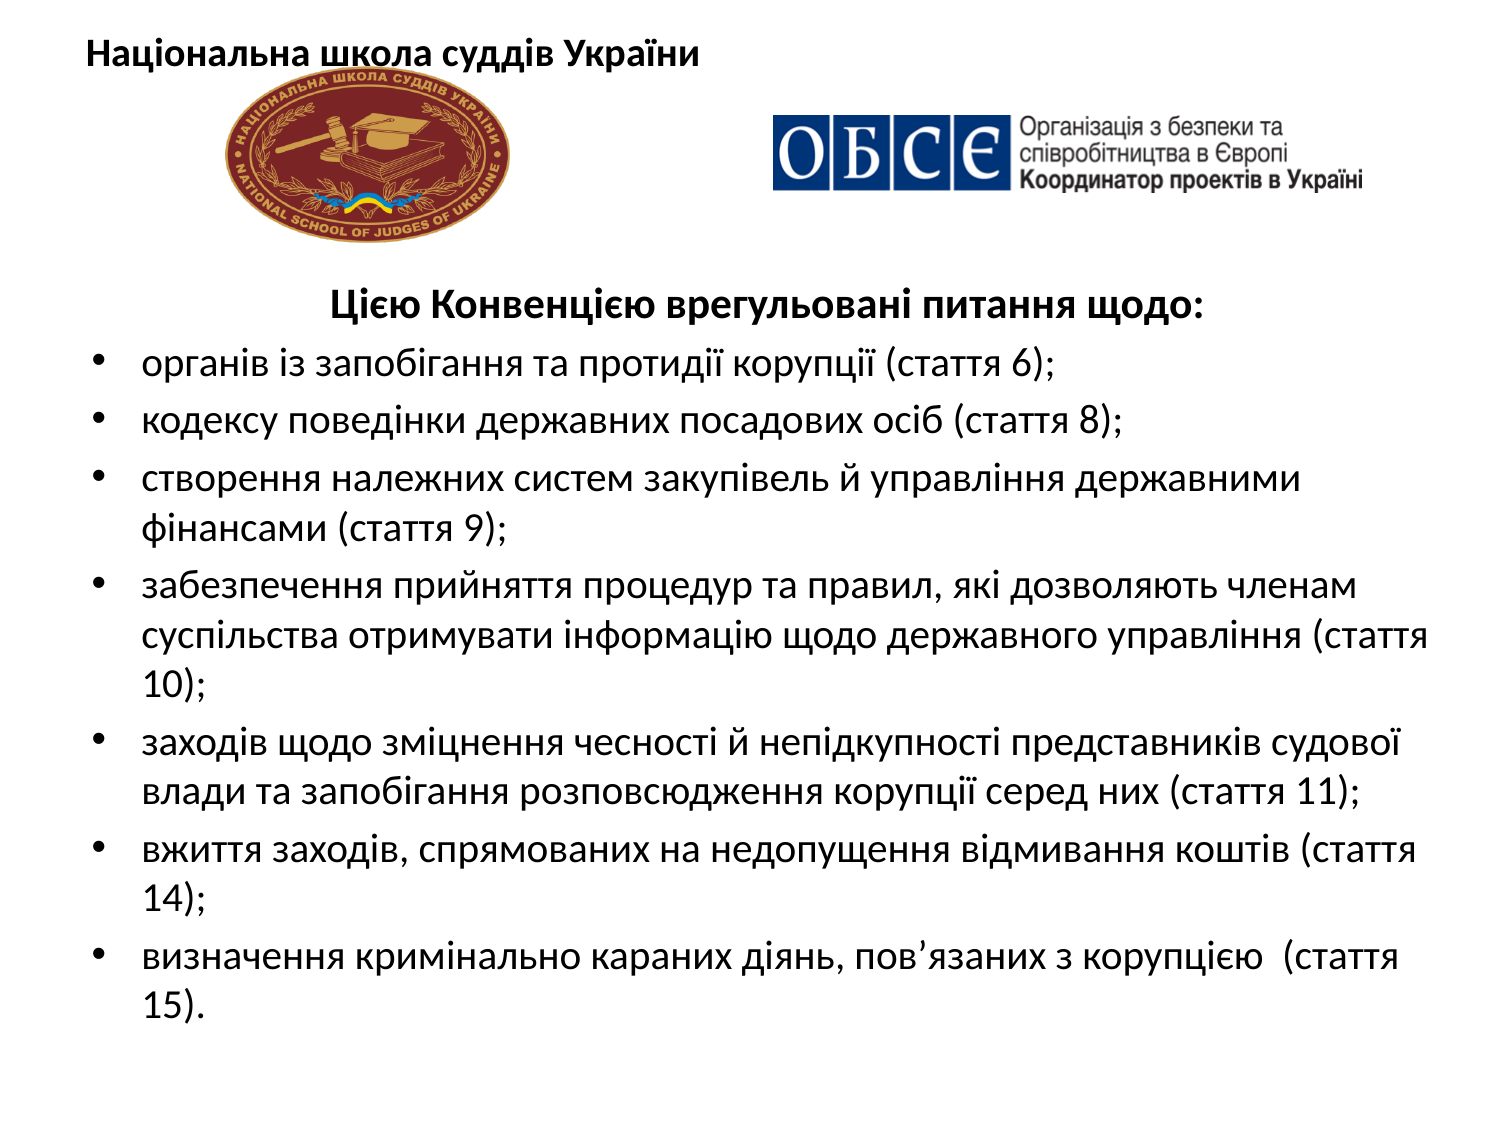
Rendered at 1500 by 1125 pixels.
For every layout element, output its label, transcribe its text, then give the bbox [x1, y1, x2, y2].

list Цією Конвенцією врегульовані питання щодо: органів із запобігання та протидії корупції (стаття 6); кодексу поведінки державних посадових осіб (стаття 8); створення належних систем закупівель й управління державними фінансами (стаття 9); забезпечення прийняття процедур та правил, які дозволяють членам суспільства отримувати інформацію щодо державного управління (стаття 10); заходів щодо зміцнення чесності й непідкупності представників судової влади та запобігання розповсюдження корупції серед них (стаття 11); вжиття заходів, спрямованих на недопущення відмивання коштів (стаття 14); визначення кримінально караних діянь, пов’язаних з корупцією (стаття 15). [76, 267, 1459, 1059]
title Національна школа суддів України [29, 17, 1425, 268]
picture [773, 115, 1362, 194]
picture [225, 66, 510, 243]
